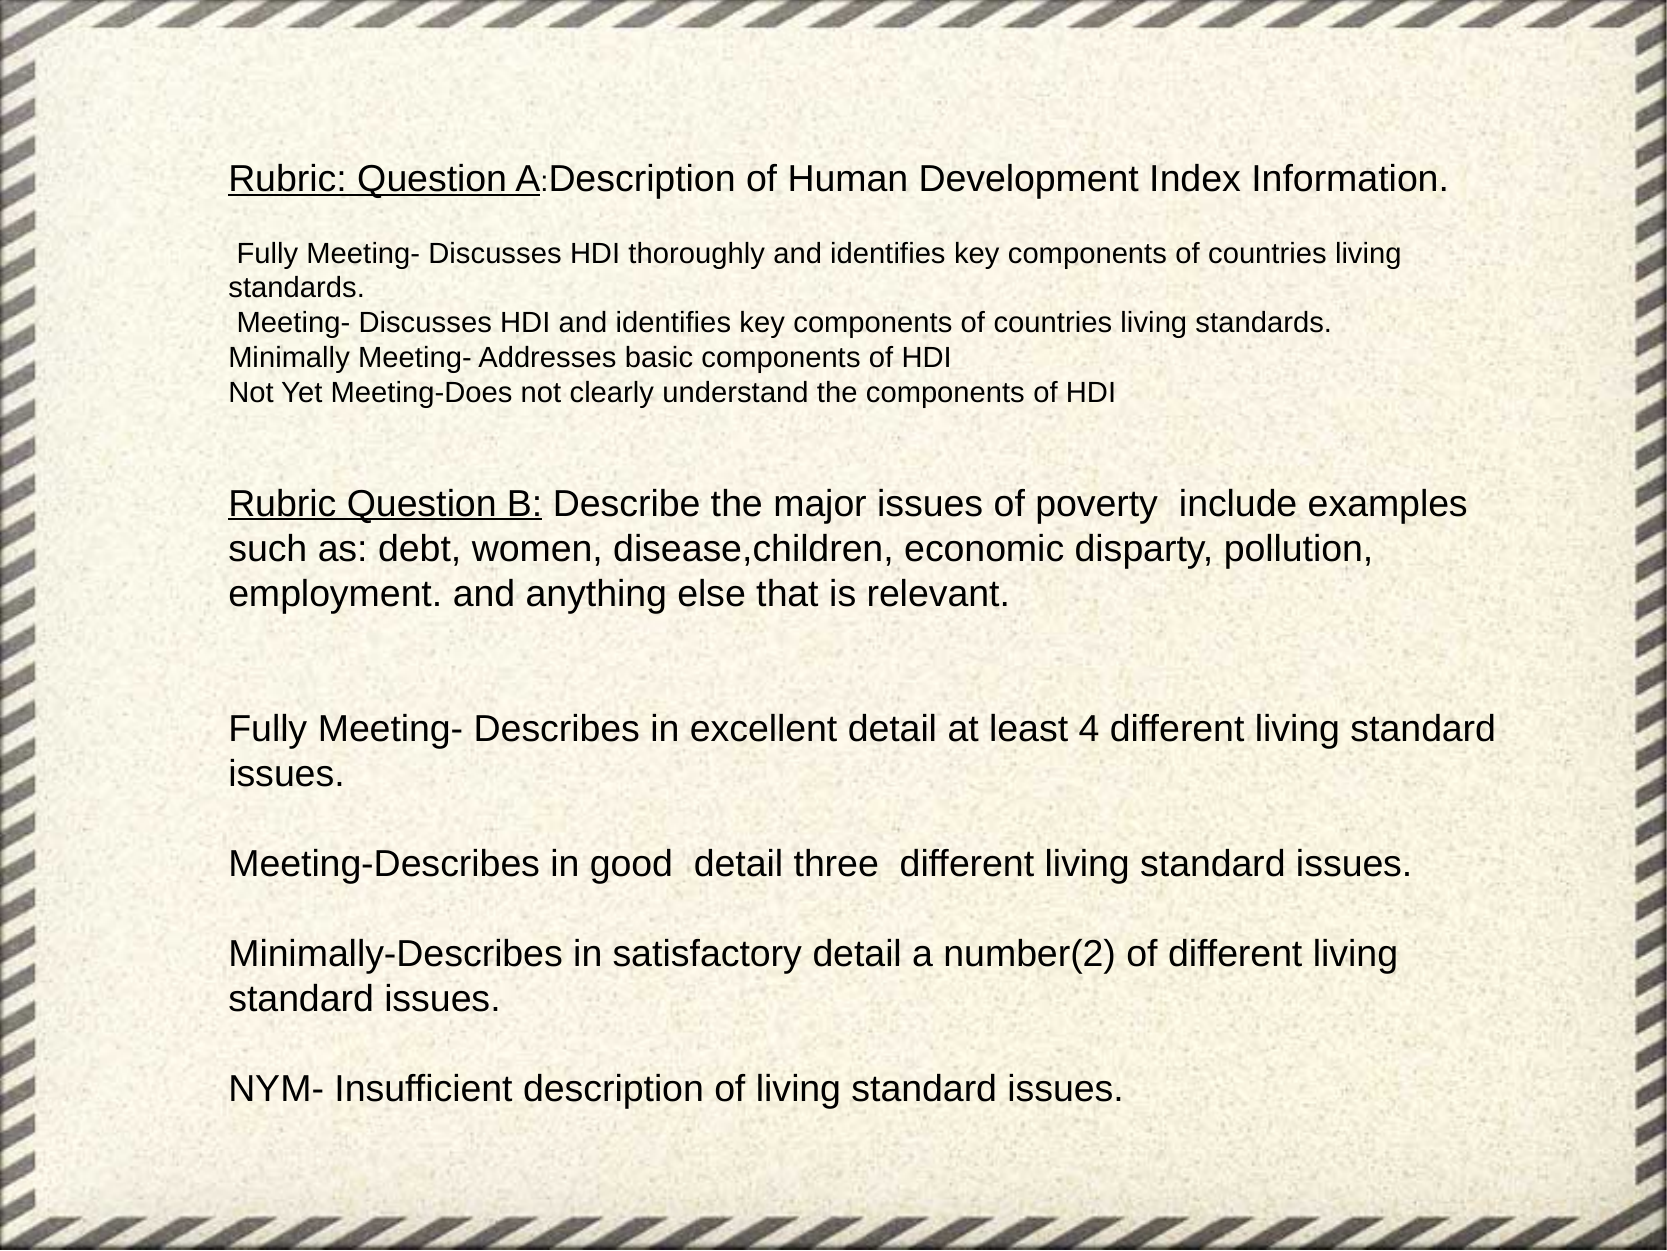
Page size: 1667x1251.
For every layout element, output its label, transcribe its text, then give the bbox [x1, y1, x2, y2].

text_box Rubric: Question A:Description of Human Development Index Information. Fully Meeting- Discusses HDI thoroughly and identifies key components of countries living standards. Meeting- Discusses HDI and identifies key components of countries living standards. Minimally Meeting- Addresses basic components of HDI Not Yet Meeting-Does not clearly understand the components of HDI Rubric Question B: Describe the major issues of poverty include examples such as: debt, women, disease,children, economic disparty, pollution, employment. and anything else that is relevant. Fully Meeting- Describes in excellent detail at least 4 different living standard issues. Meeting-Describes in good detail three different living standard issues. Minimally-Describes in satisfactory detail a number(2) of different living standard issues. NYM- Insufficient description of living standard issues. [213, 138, 1552, 1166]
picture [0, 0, 1667, 1250]
